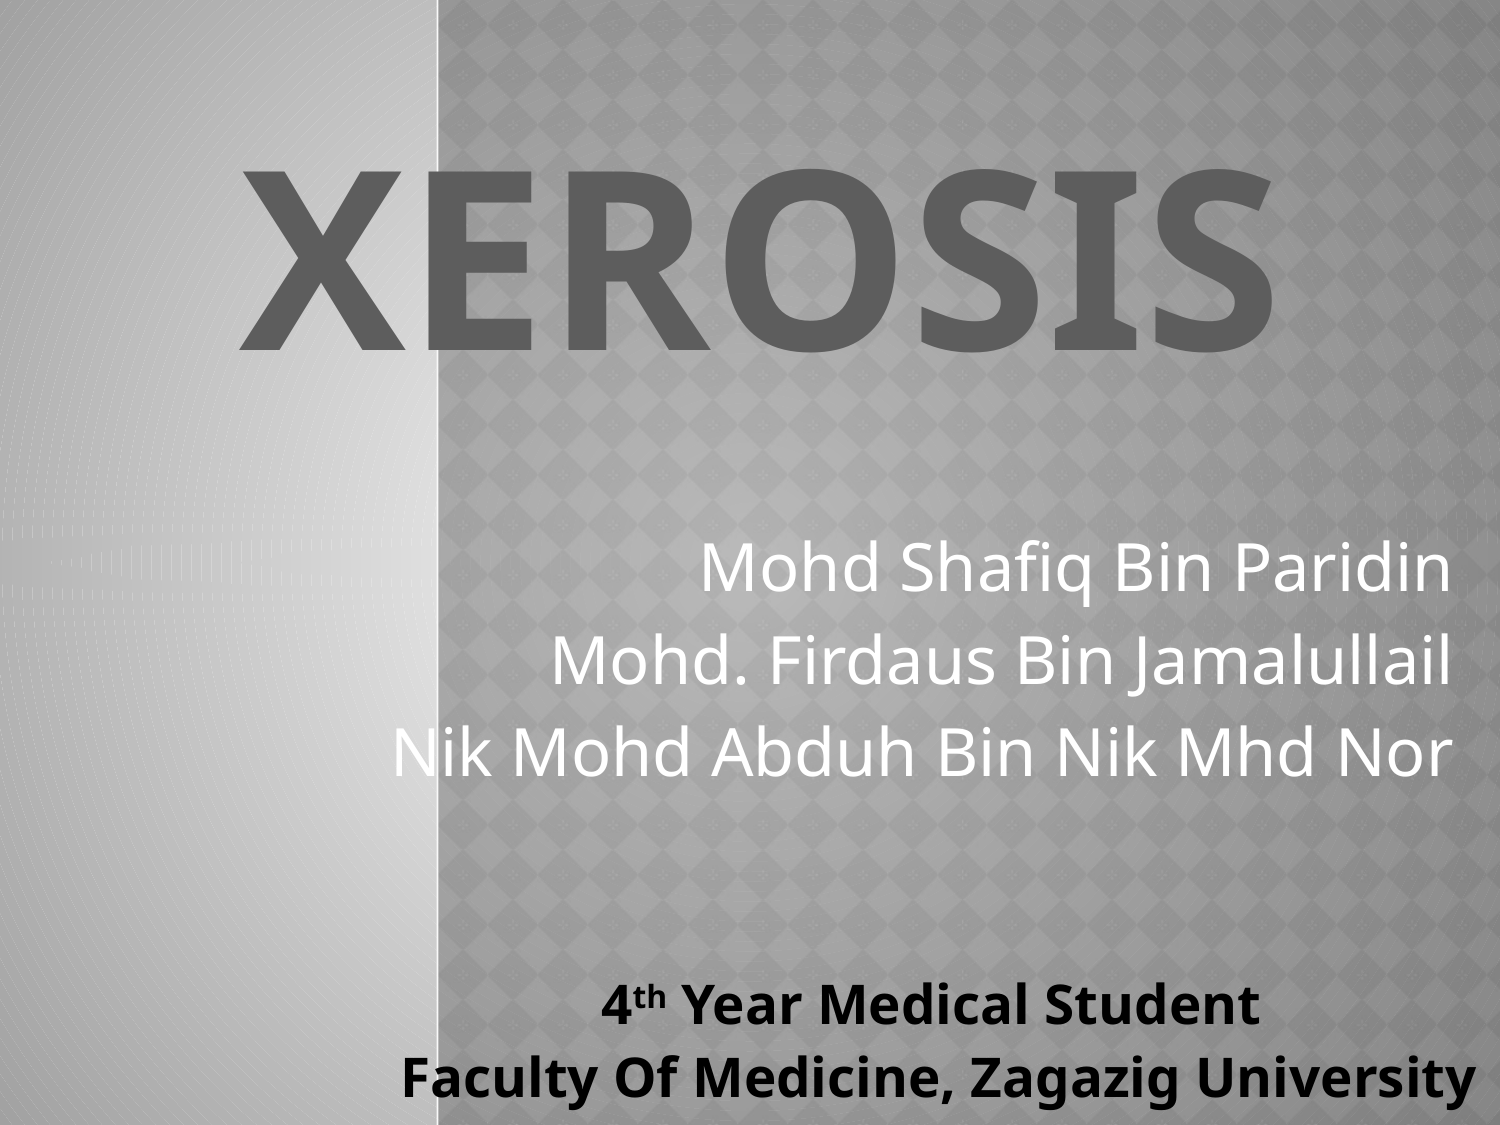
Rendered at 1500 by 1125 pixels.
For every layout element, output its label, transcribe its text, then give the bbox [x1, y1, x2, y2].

subtitle Mohd Shafiq Bin Paridin Mohd. Firdaus Bin Jamalullail Nik Mohd Abduh Bin Nik Mhd Nor [187, 525, 1463, 722]
title XEROSIS [187, 99, 1400, 401]
text_box 4th Year Medical Student Faculty Of Medicine, Zagazig University [387, 962, 1500, 1125]
